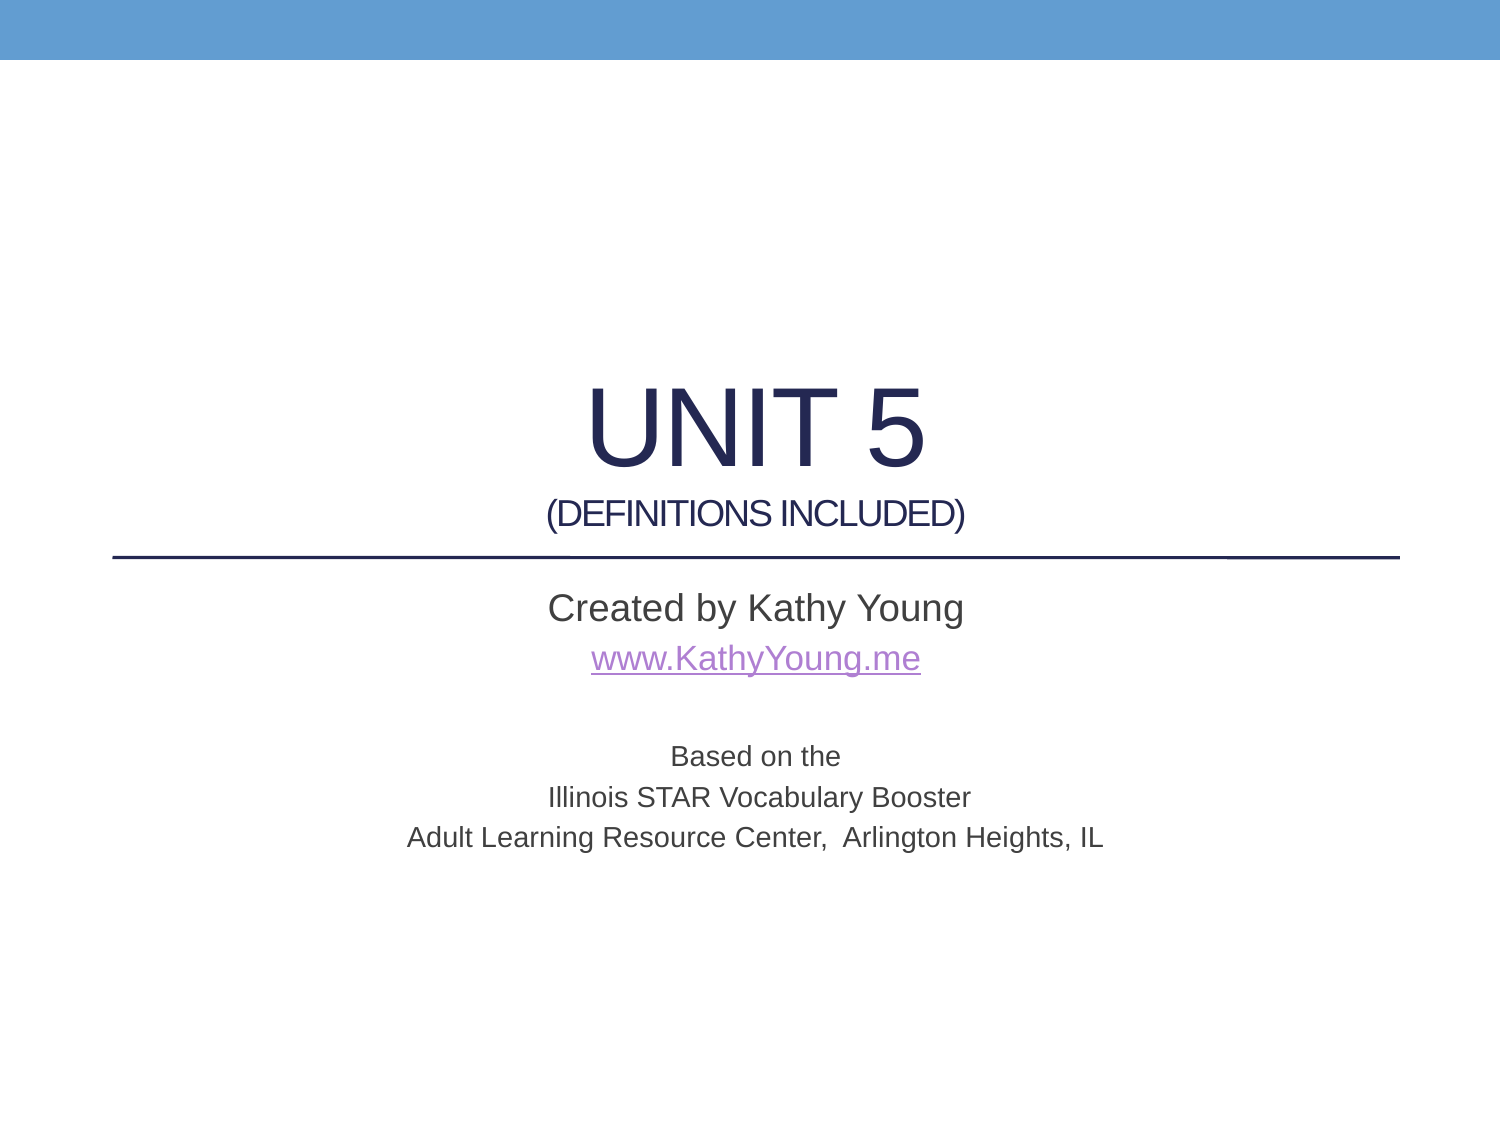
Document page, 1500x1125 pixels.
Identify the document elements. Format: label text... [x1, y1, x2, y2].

subtitle Created by Kathy Young www.KathyYoung.me Based on the Illinois STAR Vocabulary Booster Adult Learning Resource Center, Arlington Heights, IL [112, 575, 1400, 863]
title UNIT 5 (Definitions Included) [112, 224, 1400, 542]
